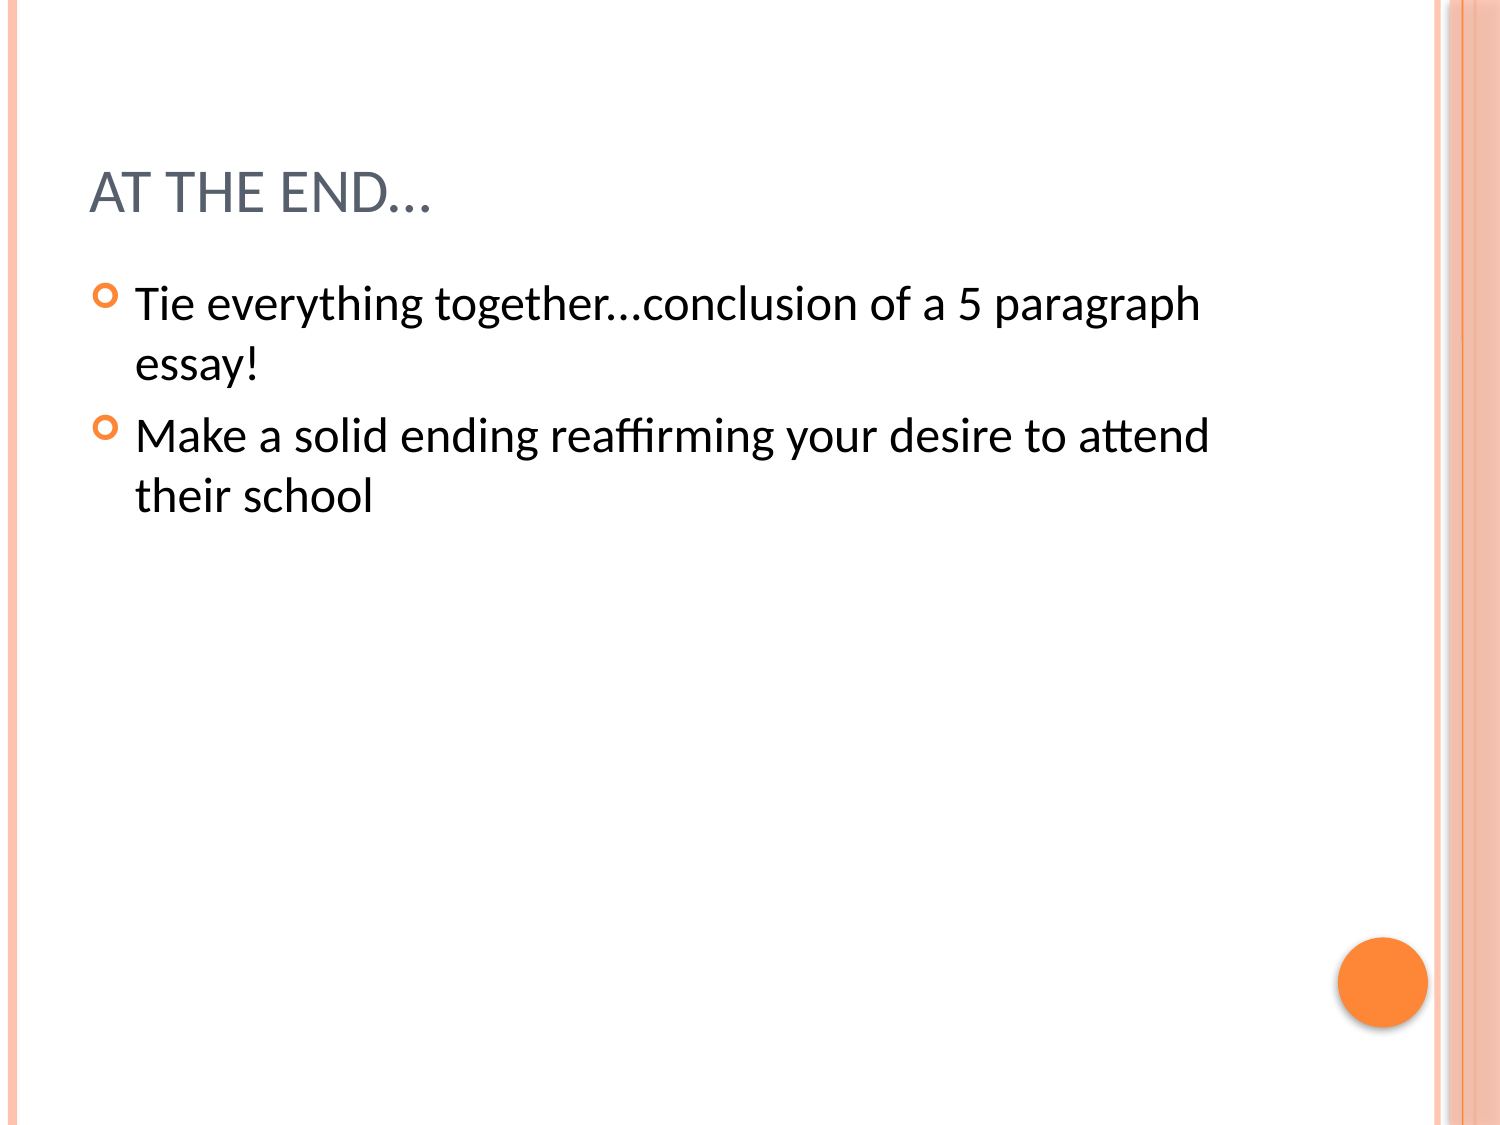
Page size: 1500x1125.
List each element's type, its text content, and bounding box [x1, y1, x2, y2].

list Tie everything together...conclusion of a 5 paragraph essay! Make a solid ending reaffirming your desire to attend their school [75, 262, 1300, 1062]
title At the End… [75, 45, 1300, 233]
